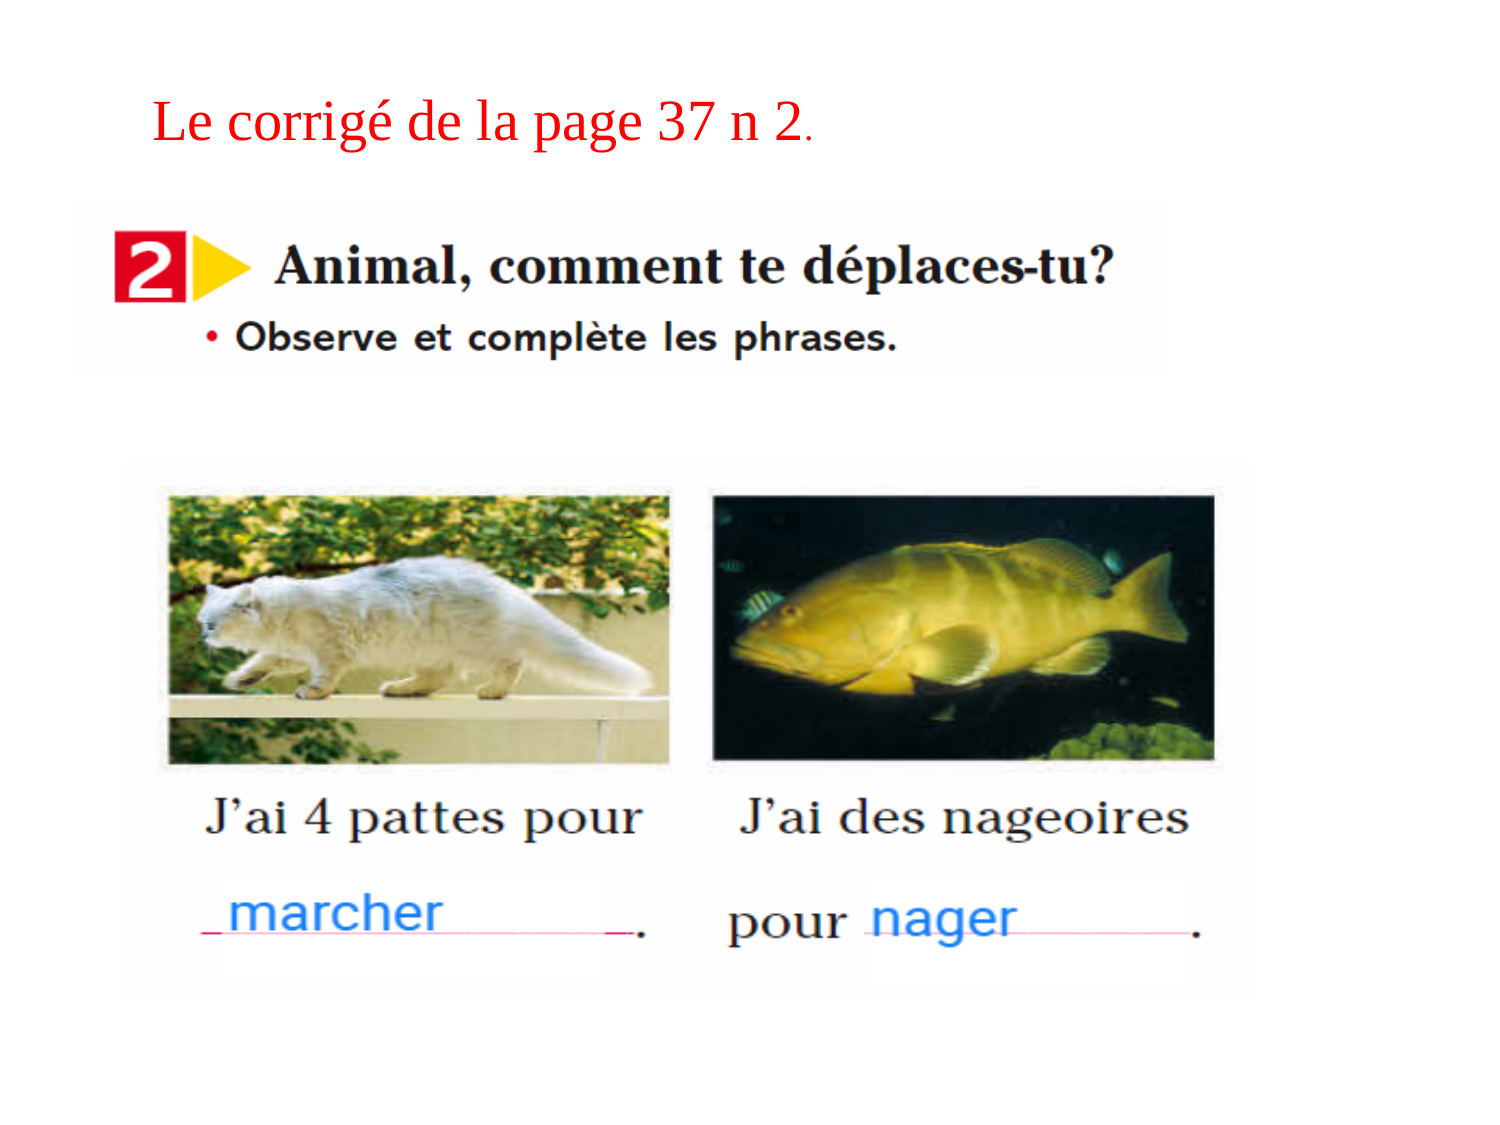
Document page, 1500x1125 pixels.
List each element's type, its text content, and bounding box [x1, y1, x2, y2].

picture [74, 199, 1163, 376]
text_box Le corrigé de la page 37 n 2. [137, 75, 1125, 160]
picture [124, 462, 1251, 1001]
